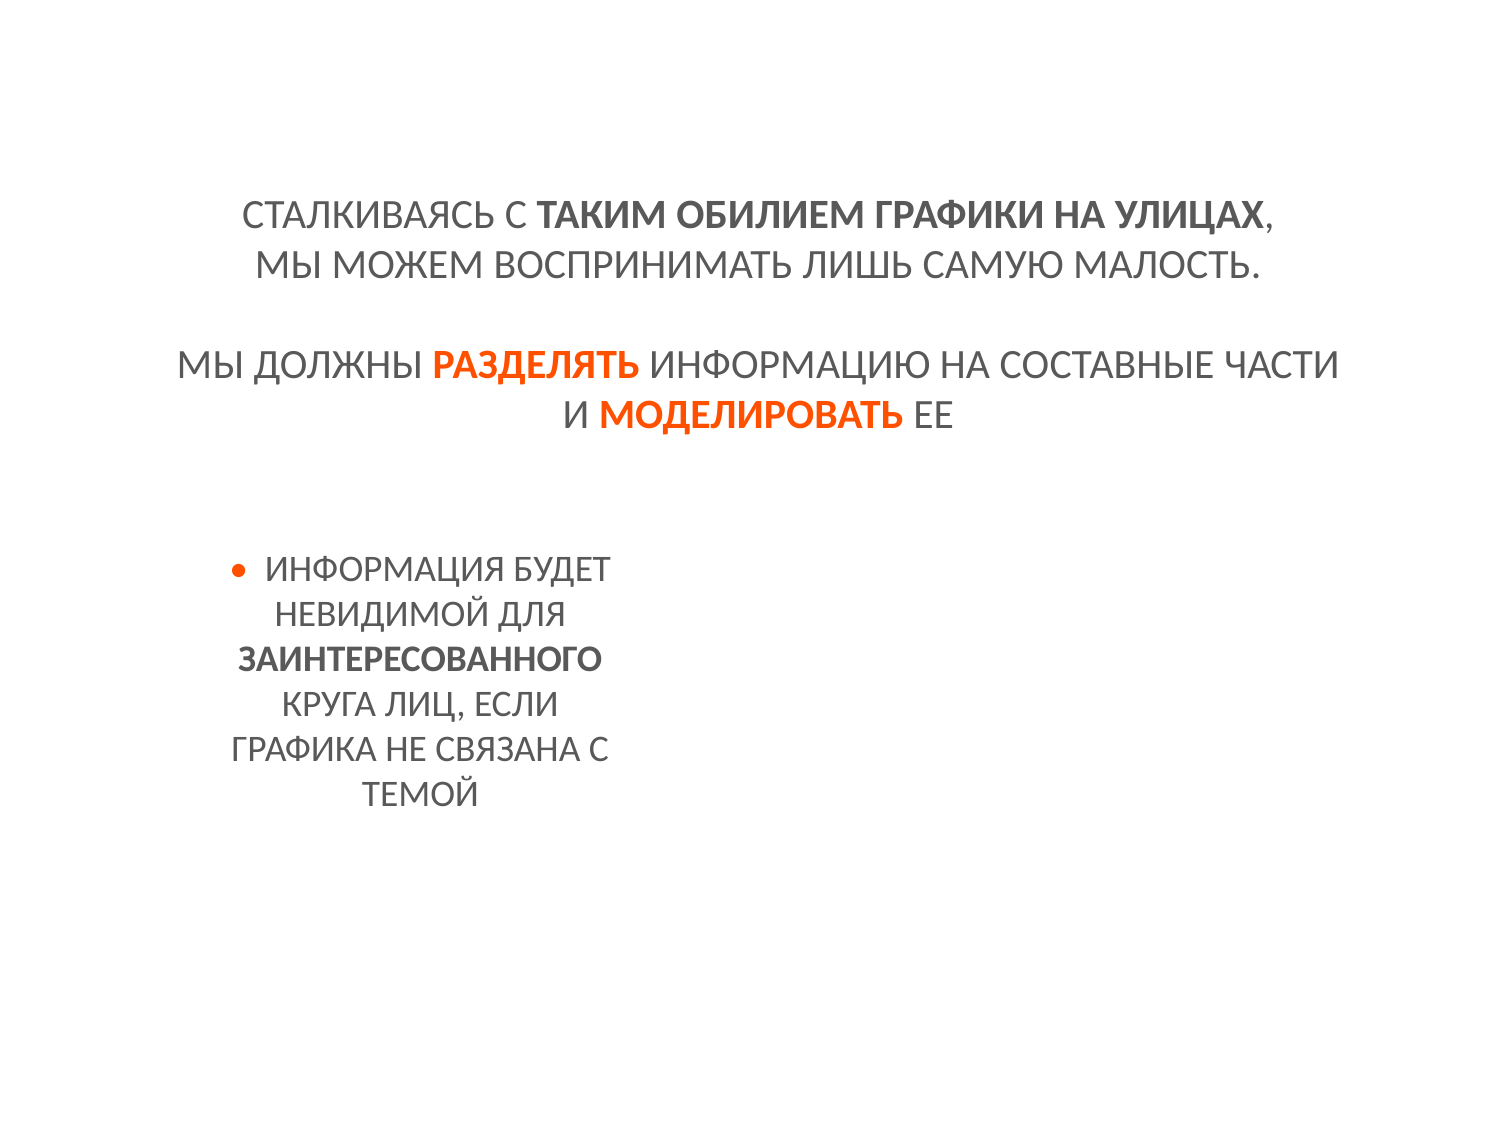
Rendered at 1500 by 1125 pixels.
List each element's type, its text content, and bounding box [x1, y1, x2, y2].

text_box СТАЛКИВАЯСЬ С ТАКИМ ОБИЛИЕМ ГРАФИКИ НА УЛИЦАХ, МЫ МОЖЕМ ВОСПРИНИМАТЬ ЛИШЬ САМУЮ МАЛОСТЬ. МЫ ДОЛЖНЫ РАЗДЕЛЯТЬ ИНФОРМАЦИЮ НА СОСТАВНЫЕ ЧАСТИ И МОДЕЛИРОВАТЬ ЕЕ [145, 179, 1372, 445]
text_box • ИНФОРМАЦИЯ БУДЕТ НЕВИДИМОЙ ДЛЯ ЗАИНТЕРЕСОВАННОГО КРУГА ЛИЦ, ЕСЛИ ГРАФИКА НЕ СВЯЗАНА С ТЕМОЙ [207, 536, 633, 822]
